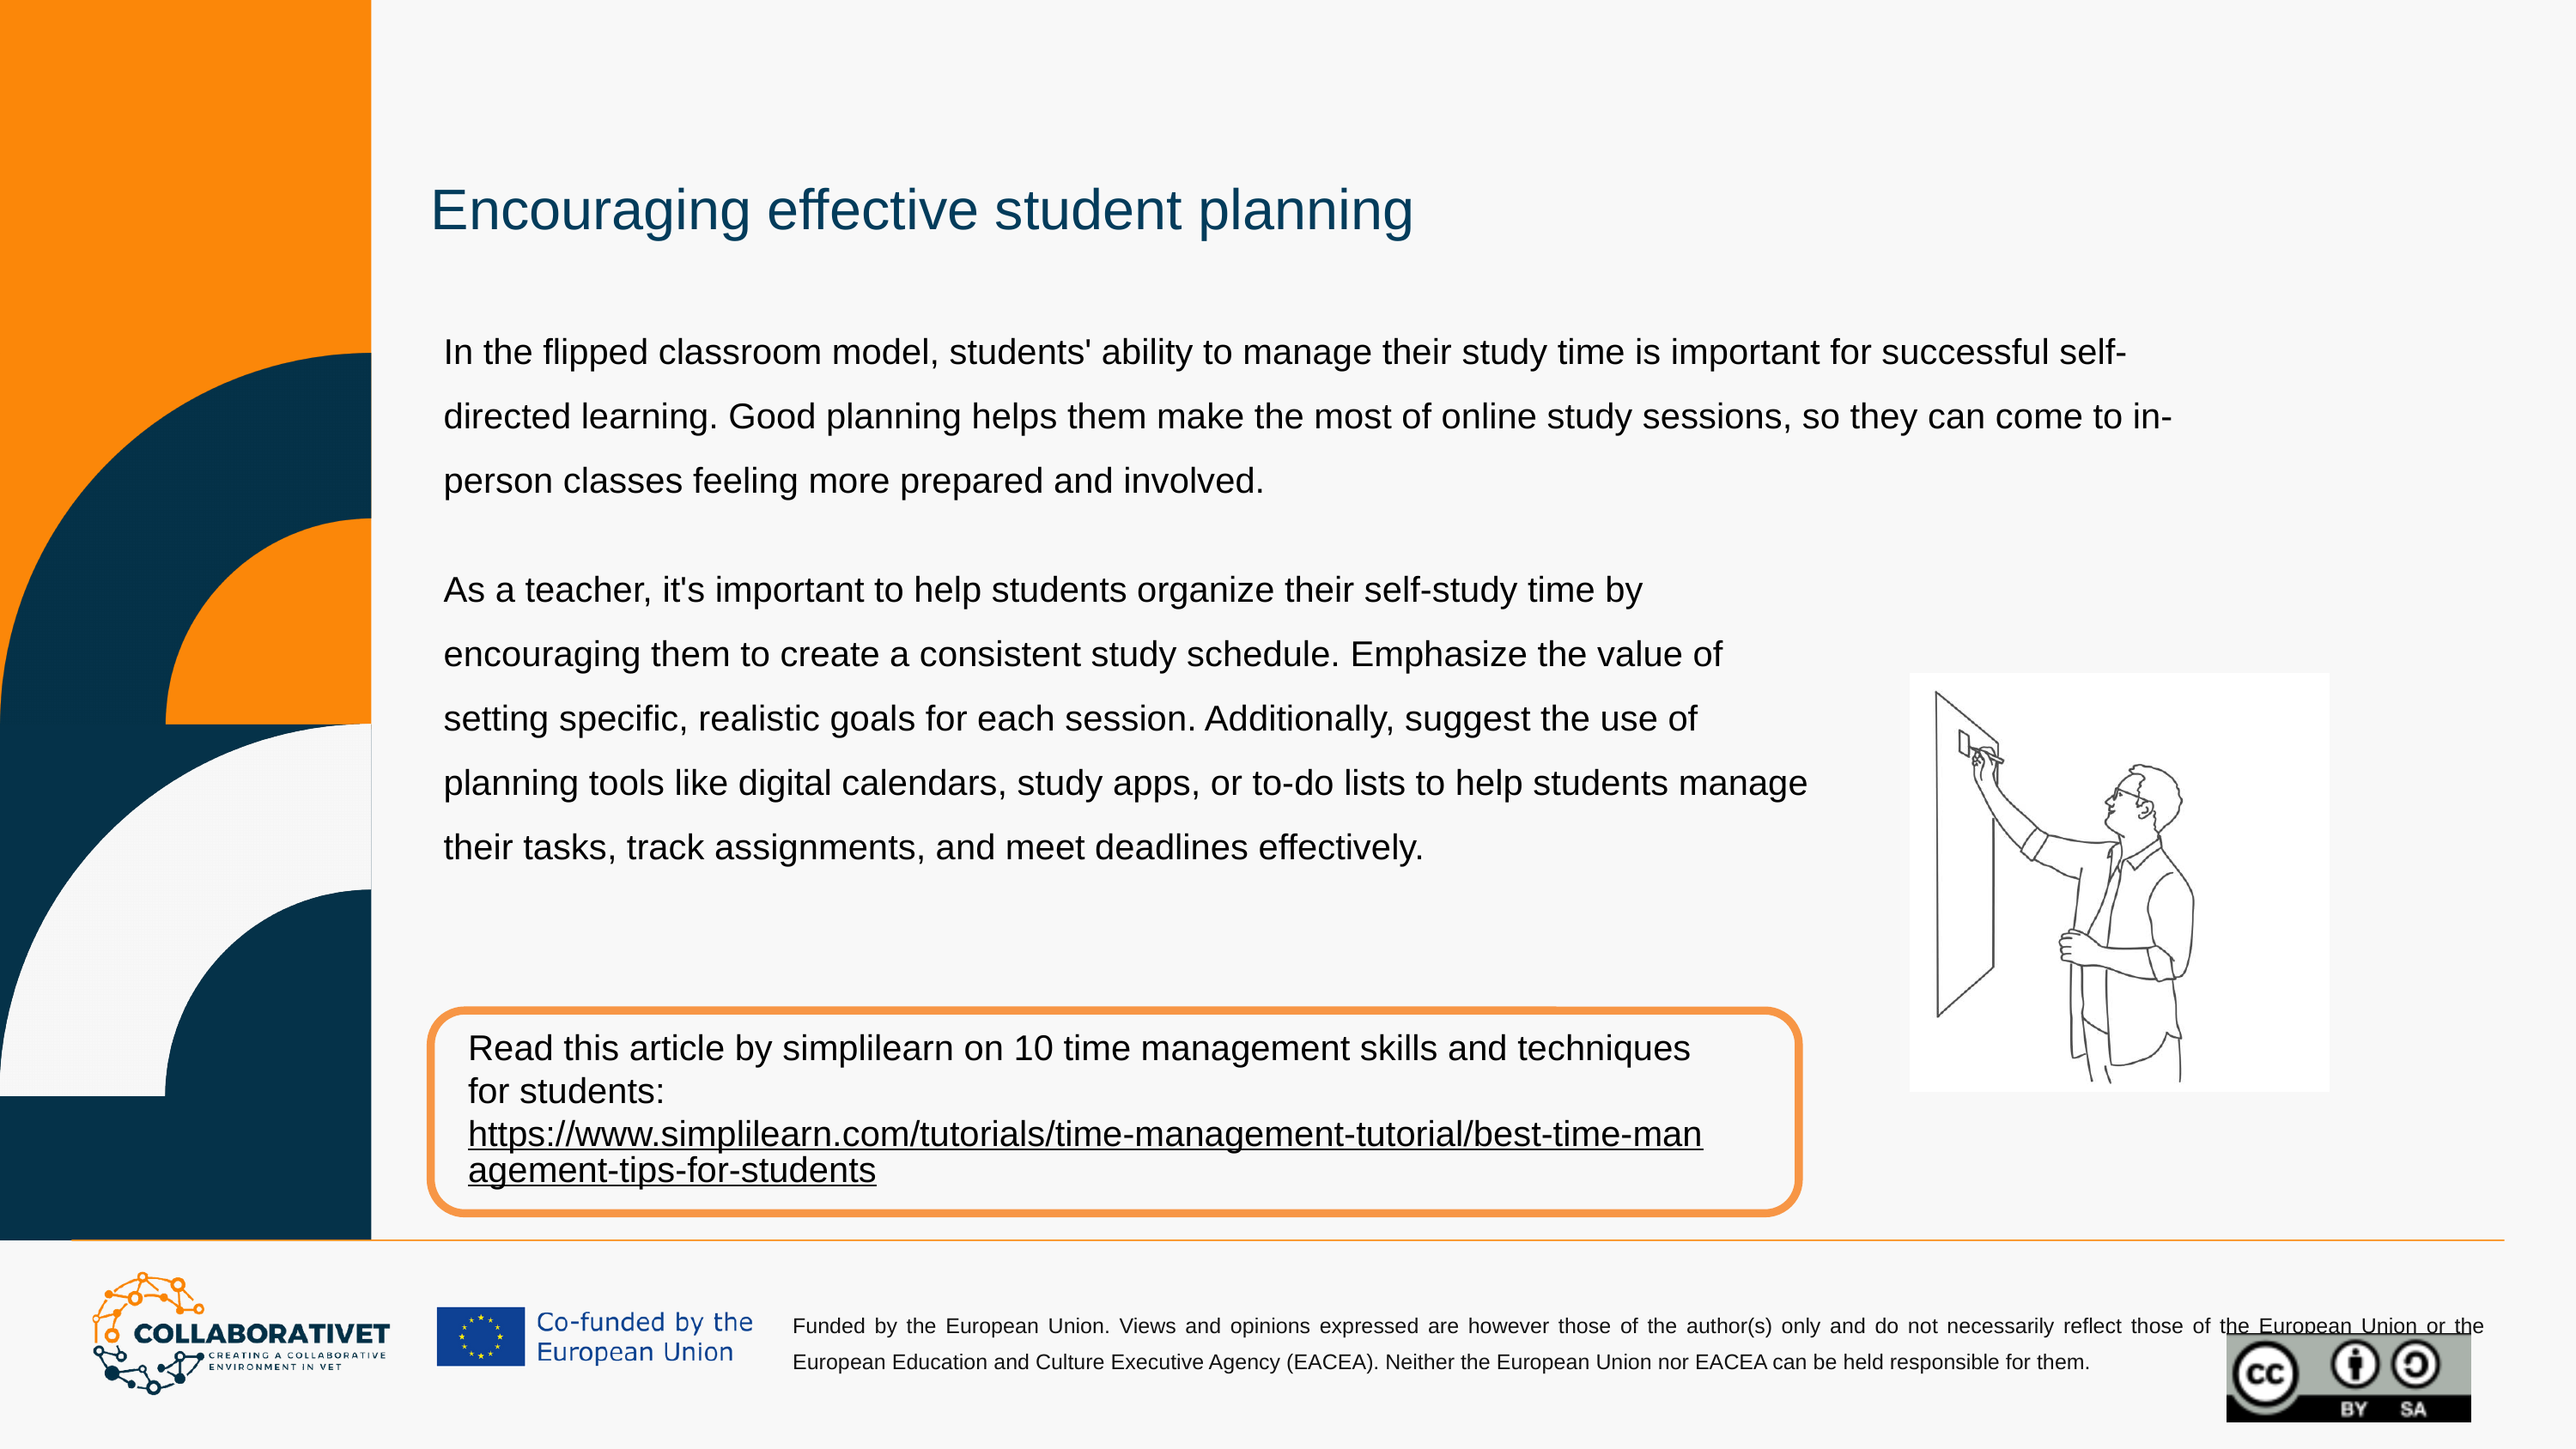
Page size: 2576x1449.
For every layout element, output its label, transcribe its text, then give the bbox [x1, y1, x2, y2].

text_box Funded by the European Union. Views and opinions expressed are however those of the author(s) only and do not necessarily reflect those of the European Union or the European Education and Culture Executive Agency (EACEA). Neither the European Union nor EACEA can be held responsible for them. [793, 1301, 2489, 1373]
text_box [416, 1287, 782, 1386]
text_box As a teacher, it's important to help students organize their self-study time by encouraging them to create a consistent study schedule. Emphasize the value of setting specific, realistic goals for each session. Additionally, suggest the use of planning tools like digital calendars, study apps, or to-do lists to help students manage their tasks, track assignments, and meet deadlines effectively. [430, 538, 1827, 874]
text_box Encouraging effective student planning [430, 108, 2300, 241]
text_box [78, 1179, 408, 1240]
text_box [430, 1010, 1799, 1214]
text_box [78, 1241, 408, 1449]
text_box [0, 724, 372, 1096]
text_box [0, 0, 372, 353]
text_box Read this article by simplilearn on 10 time management skills and techniques for students: https://www.simplilearn.com/tutorials/time-management-tutorial/best-time-management-tips-for-students [454, 1018, 1722, 1203]
text_box [0, 353, 372, 724]
text_box In the flipped classroom model, students' ability to manage their study time is important for successful self-directed learning. Good planning helps them make the most of online study sessions, so they can come to in-person classes feeling more prepared and involved. [430, 258, 2206, 537]
picture [1910, 673, 2330, 1093]
text_box [0, 1096, 372, 1240]
picture [2227, 1333, 2471, 1422]
